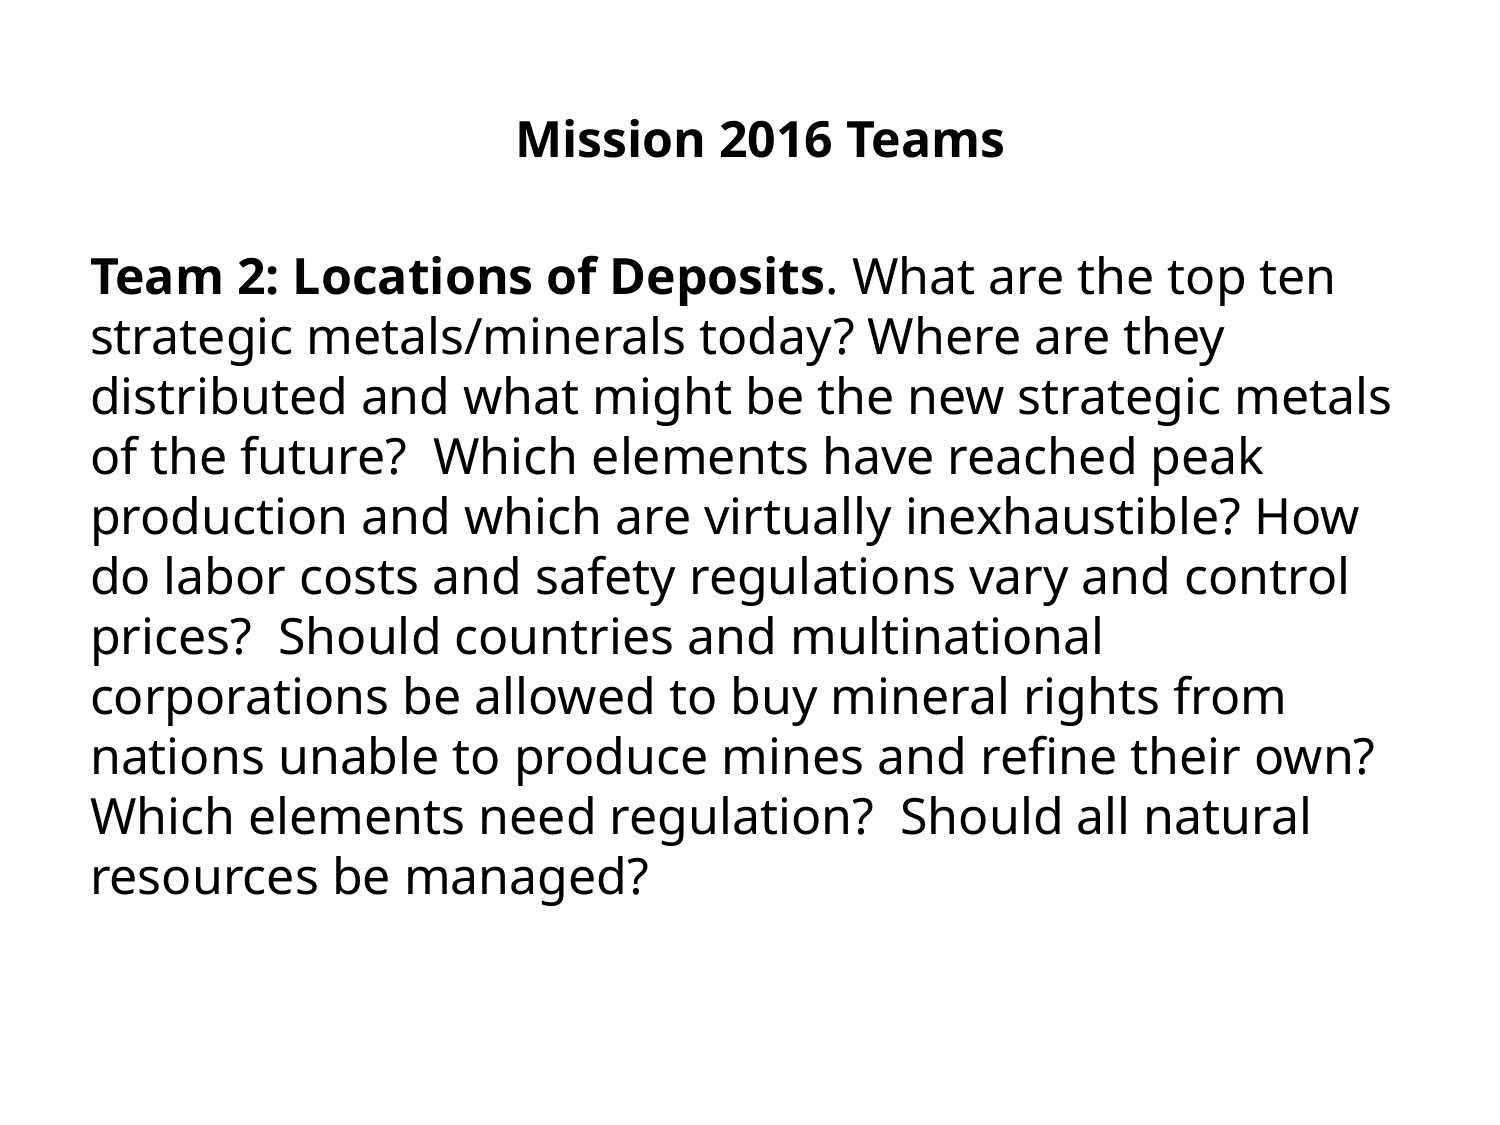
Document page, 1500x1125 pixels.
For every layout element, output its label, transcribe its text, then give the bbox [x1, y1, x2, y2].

text_box Mission 2016 Teams [500, 99, 1021, 175]
list Team 2: Locations of Deposits. What are the top ten strategic metals/minerals today? Where are they distributed and what might be the new strategic metals of the future? Which elements have reached peak production and which are virtually inexhaustible? How do labor costs and safety regulations vary and control prices? Should countries and multinational corporations be allowed to buy mineral rights from nations unable to produce mines and refine their own? Which elements need regulation? Should all natural resources be managed? [75, 237, 1425, 1005]
